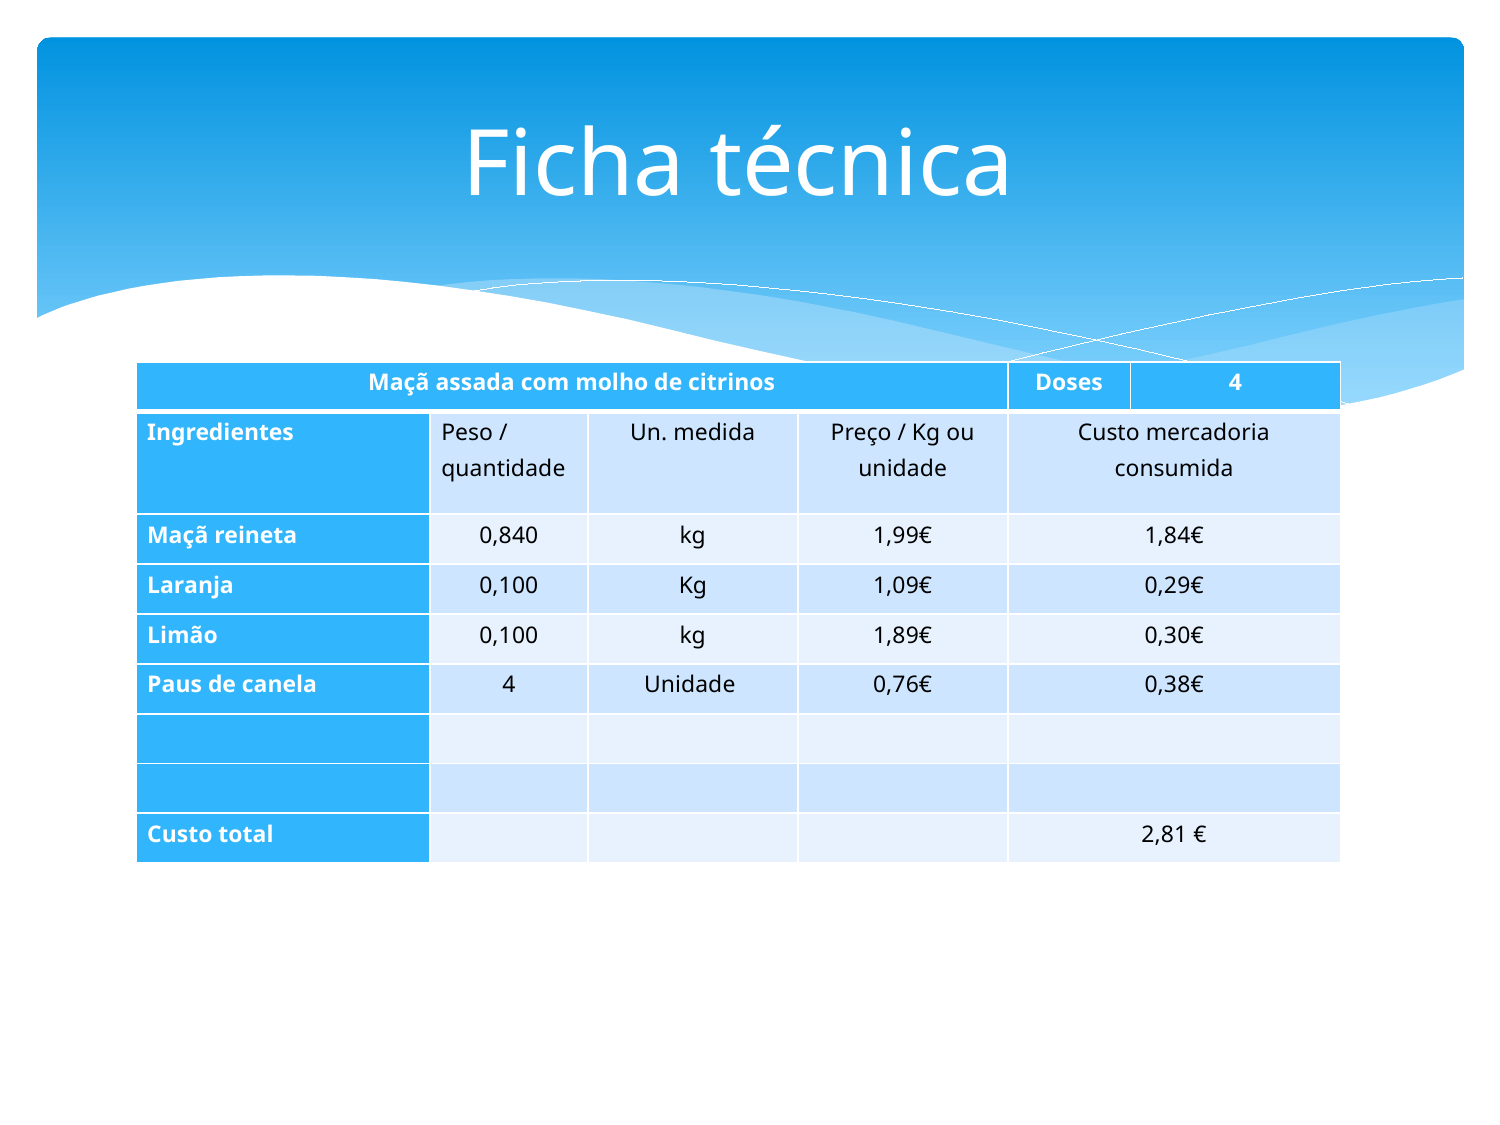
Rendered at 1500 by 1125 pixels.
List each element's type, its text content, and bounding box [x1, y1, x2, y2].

table_cell [799, 814, 1007, 862]
table_cell [589, 764, 797, 812]
table_cell 1,84€ [1009, 515, 1340, 563]
table_cell [431, 715, 587, 763]
table_cell Laranja [137, 565, 429, 613]
table_cell Un. medida [589, 414, 797, 513]
table_header Doses [1009, 363, 1130, 409]
table_cell 1,99€ [799, 515, 1007, 563]
table_cell [589, 715, 797, 763]
table_cell 0,38€ [1009, 665, 1340, 713]
table_cell [431, 764, 587, 812]
table_cell Custo total [137, 814, 429, 862]
table_cell Custo mercadoria consumida [1009, 414, 1340, 513]
table_cell [137, 715, 429, 763]
table_cell Paus de canela [137, 665, 429, 713]
table_cell Kg [589, 565, 797, 613]
table_cell [799, 764, 1007, 812]
table_header Maçã assada com molho de citrinos [137, 363, 1007, 409]
title Ficha técnica [75, 55, 1425, 261]
table_cell Peso / quantidade [431, 414, 587, 513]
table_cell Ingredientes [137, 414, 429, 513]
table_cell Preço / Kg ou unidade [799, 414, 1007, 513]
table_cell 1,09€ [799, 565, 1007, 613]
table_cell Unidade [589, 665, 797, 713]
table_cell 4 [431, 665, 587, 713]
table_cell [1009, 764, 1340, 812]
table_cell 0,100 [431, 565, 587, 613]
table_cell Maçã reineta [137, 515, 429, 563]
table_cell 0,840 [431, 515, 587, 563]
table_cell 0,30€ [1009, 615, 1340, 663]
table_cell 0,29€ [1009, 565, 1340, 613]
table_cell [589, 814, 797, 862]
table_cell kg [589, 615, 797, 663]
table_cell kg [589, 515, 797, 563]
table_cell 1,89€ [799, 615, 1007, 663]
table_cell [799, 715, 1007, 763]
table_cell Limão [137, 615, 429, 663]
table_cell 2,81 € [1009, 814, 1340, 862]
table_cell [137, 764, 429, 812]
table_cell 0,100 [431, 615, 587, 663]
table_cell 0,76€ [799, 665, 1007, 713]
table_header 4 [1131, 363, 1340, 409]
table_cell [1009, 715, 1340, 763]
table_cell [431, 814, 587, 862]
